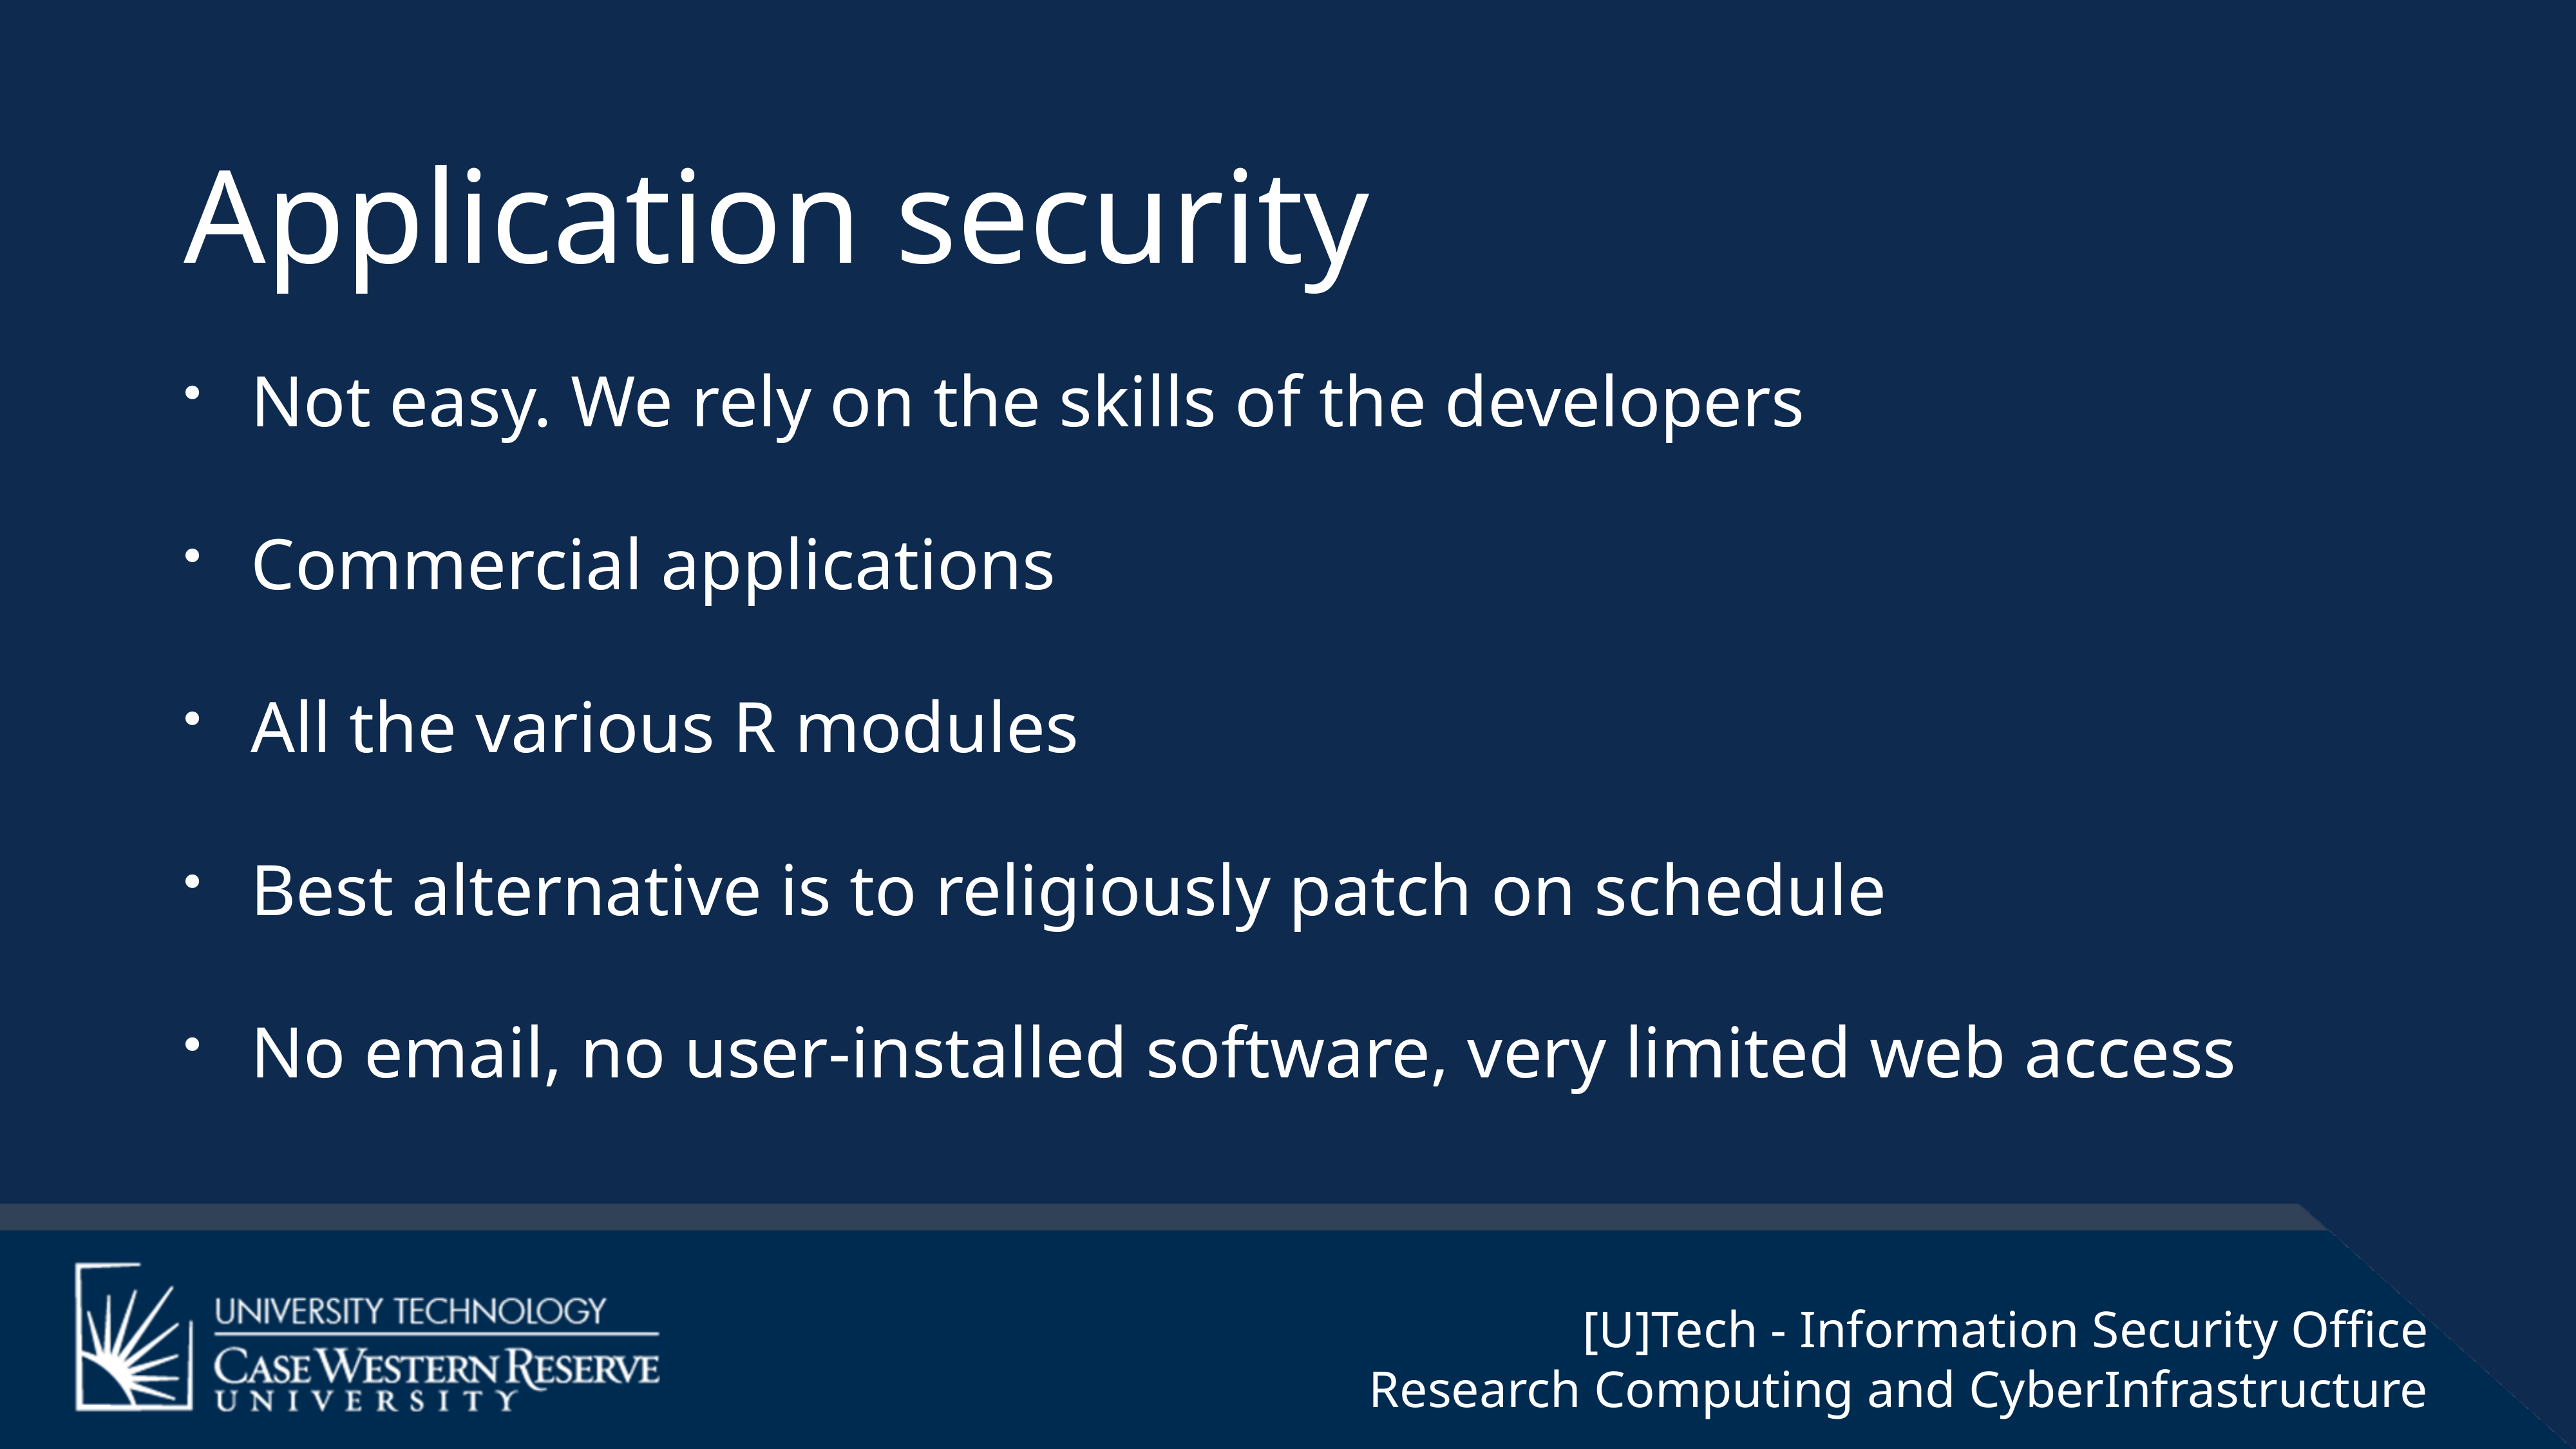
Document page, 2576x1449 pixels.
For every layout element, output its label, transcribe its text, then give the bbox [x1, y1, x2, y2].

title Application security [178, 100, 2398, 341]
picture [0, 1204, 2576, 1449]
list Not easy. We rely on the skills of the developers Commercial applications All the various R modules Best alternative is to religiously patch on schedule No email, no user-installed software, very limited web access [178, 341, 2398, 1108]
